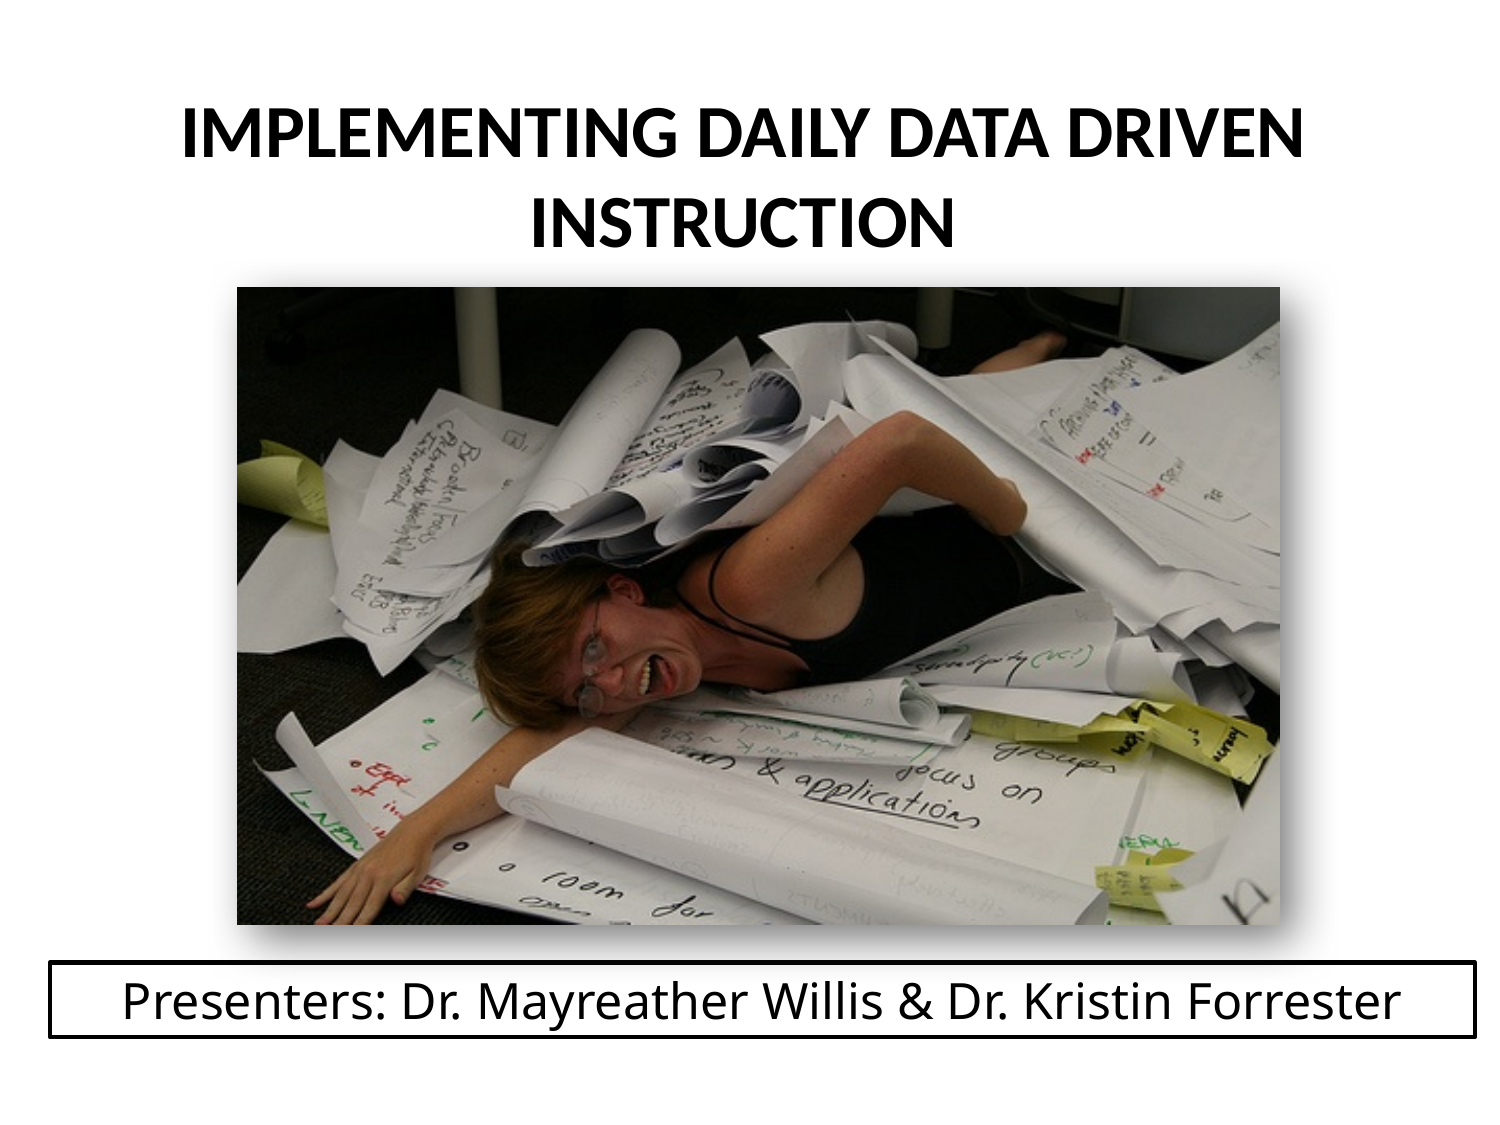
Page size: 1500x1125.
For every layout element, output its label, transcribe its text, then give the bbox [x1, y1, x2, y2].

text_box Presenters: Dr. Mayreather Willis & Dr. Kristin Forrester [48, 960, 1477, 1039]
text_box Implementing Daily Data Driven Instruction [74, 74, 1413, 270]
picture [237, 287, 1280, 926]
